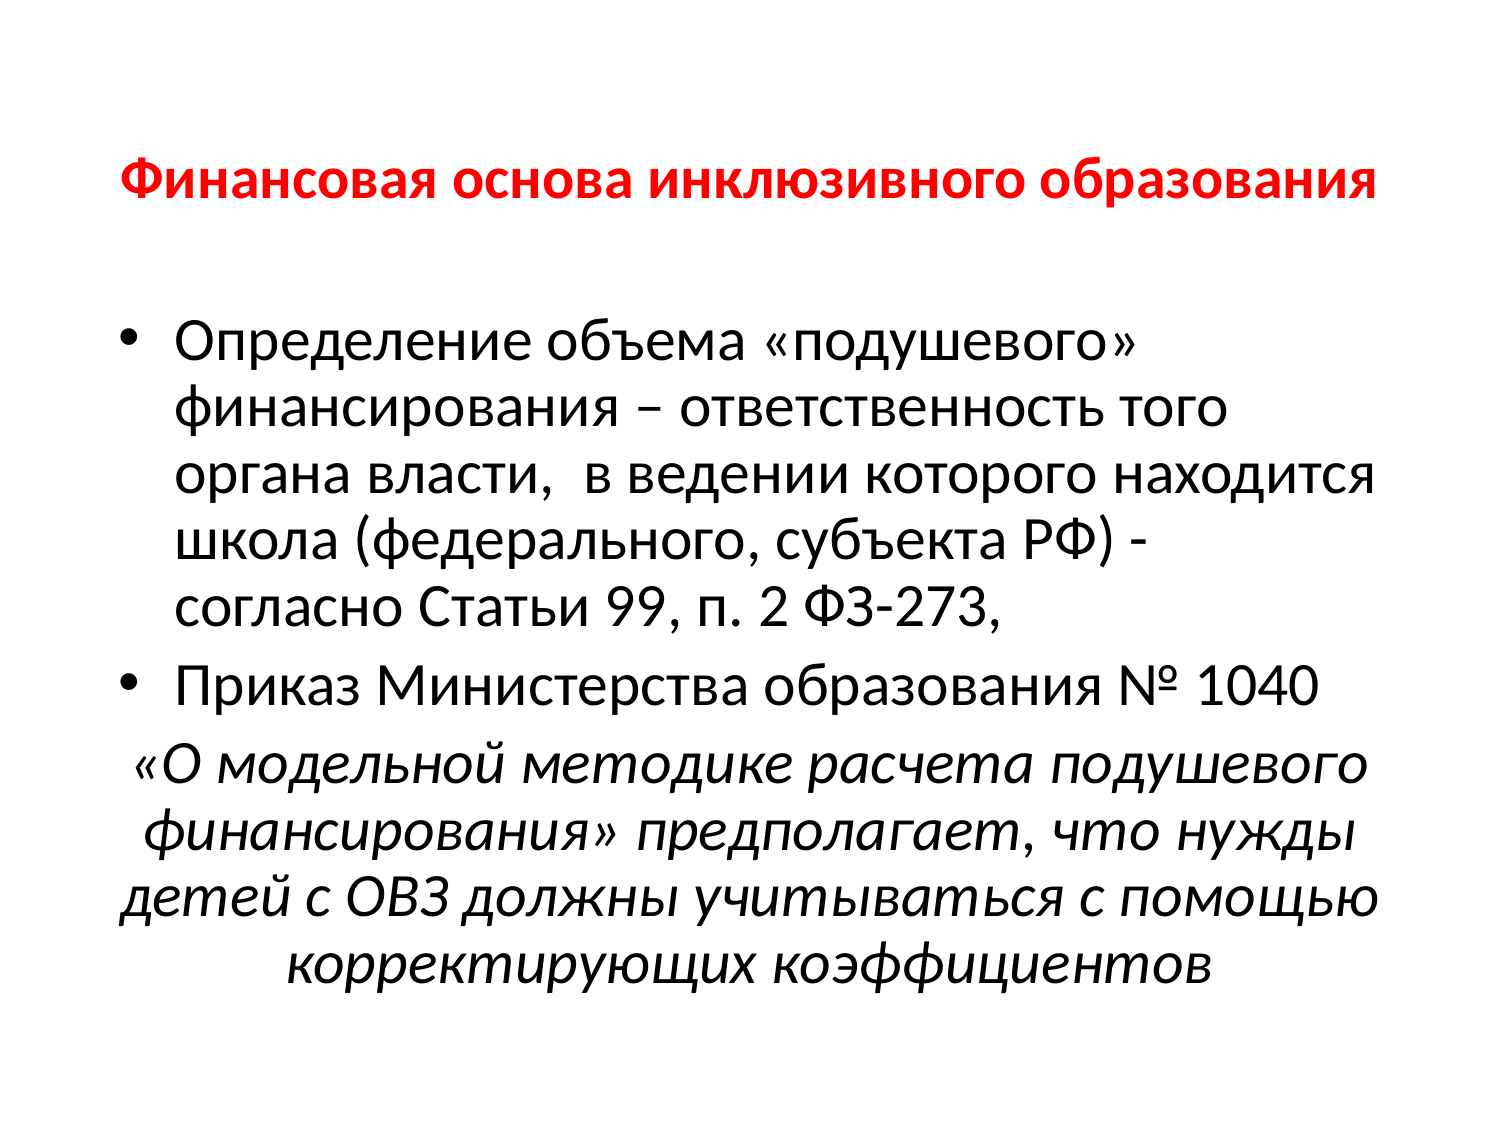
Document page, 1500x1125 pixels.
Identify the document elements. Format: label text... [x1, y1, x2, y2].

title Финансовая основа инклюзивного образования [75, 125, 1425, 233]
list Определение объема «подушевого» финансирования – ответственность того органа власти, в ведении которого находится школа (федерального, субъекта РФ) - согласно Статьи 99, п. 2 ФЗ-273, Приказ Министерства образования № 1040 «О модельной методике расчета подушевого финансирования» предполагает, что нужды детей с ОВЗ должны учитываться с помощью корректирующих коэффициентов [103, 299, 1397, 1014]
